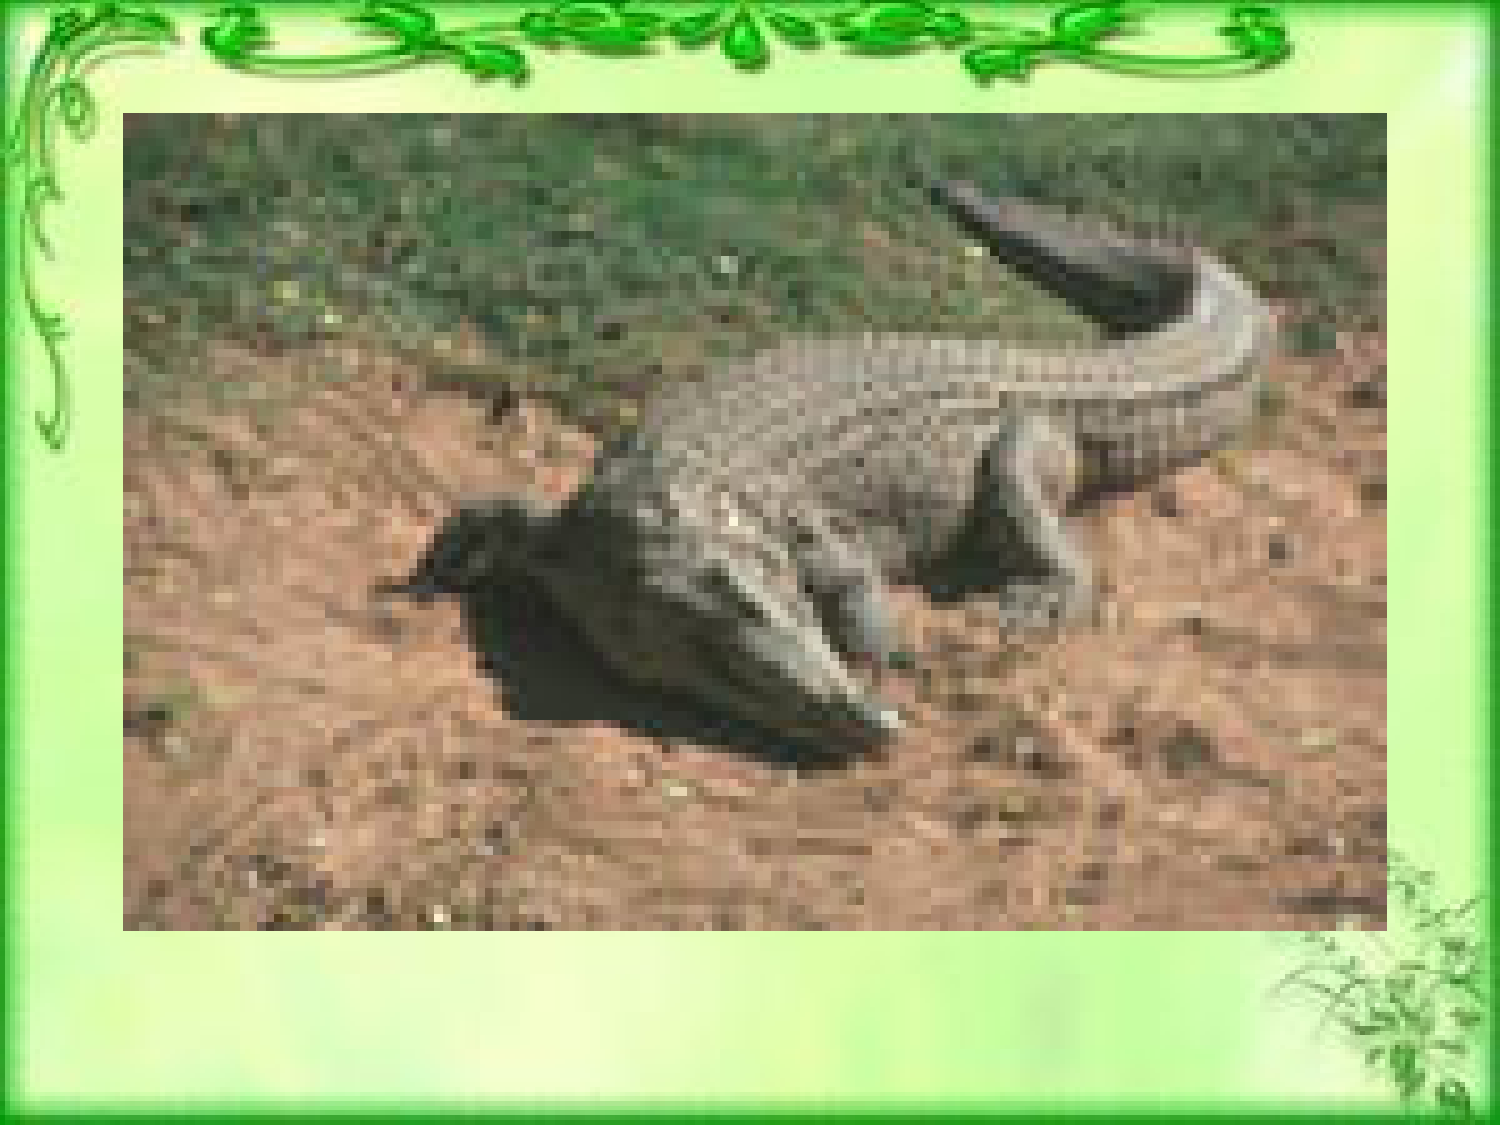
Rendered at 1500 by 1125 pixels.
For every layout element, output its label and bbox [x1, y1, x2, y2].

list [123, 113, 1387, 931]
picture [0, 0, 1500, 1125]
